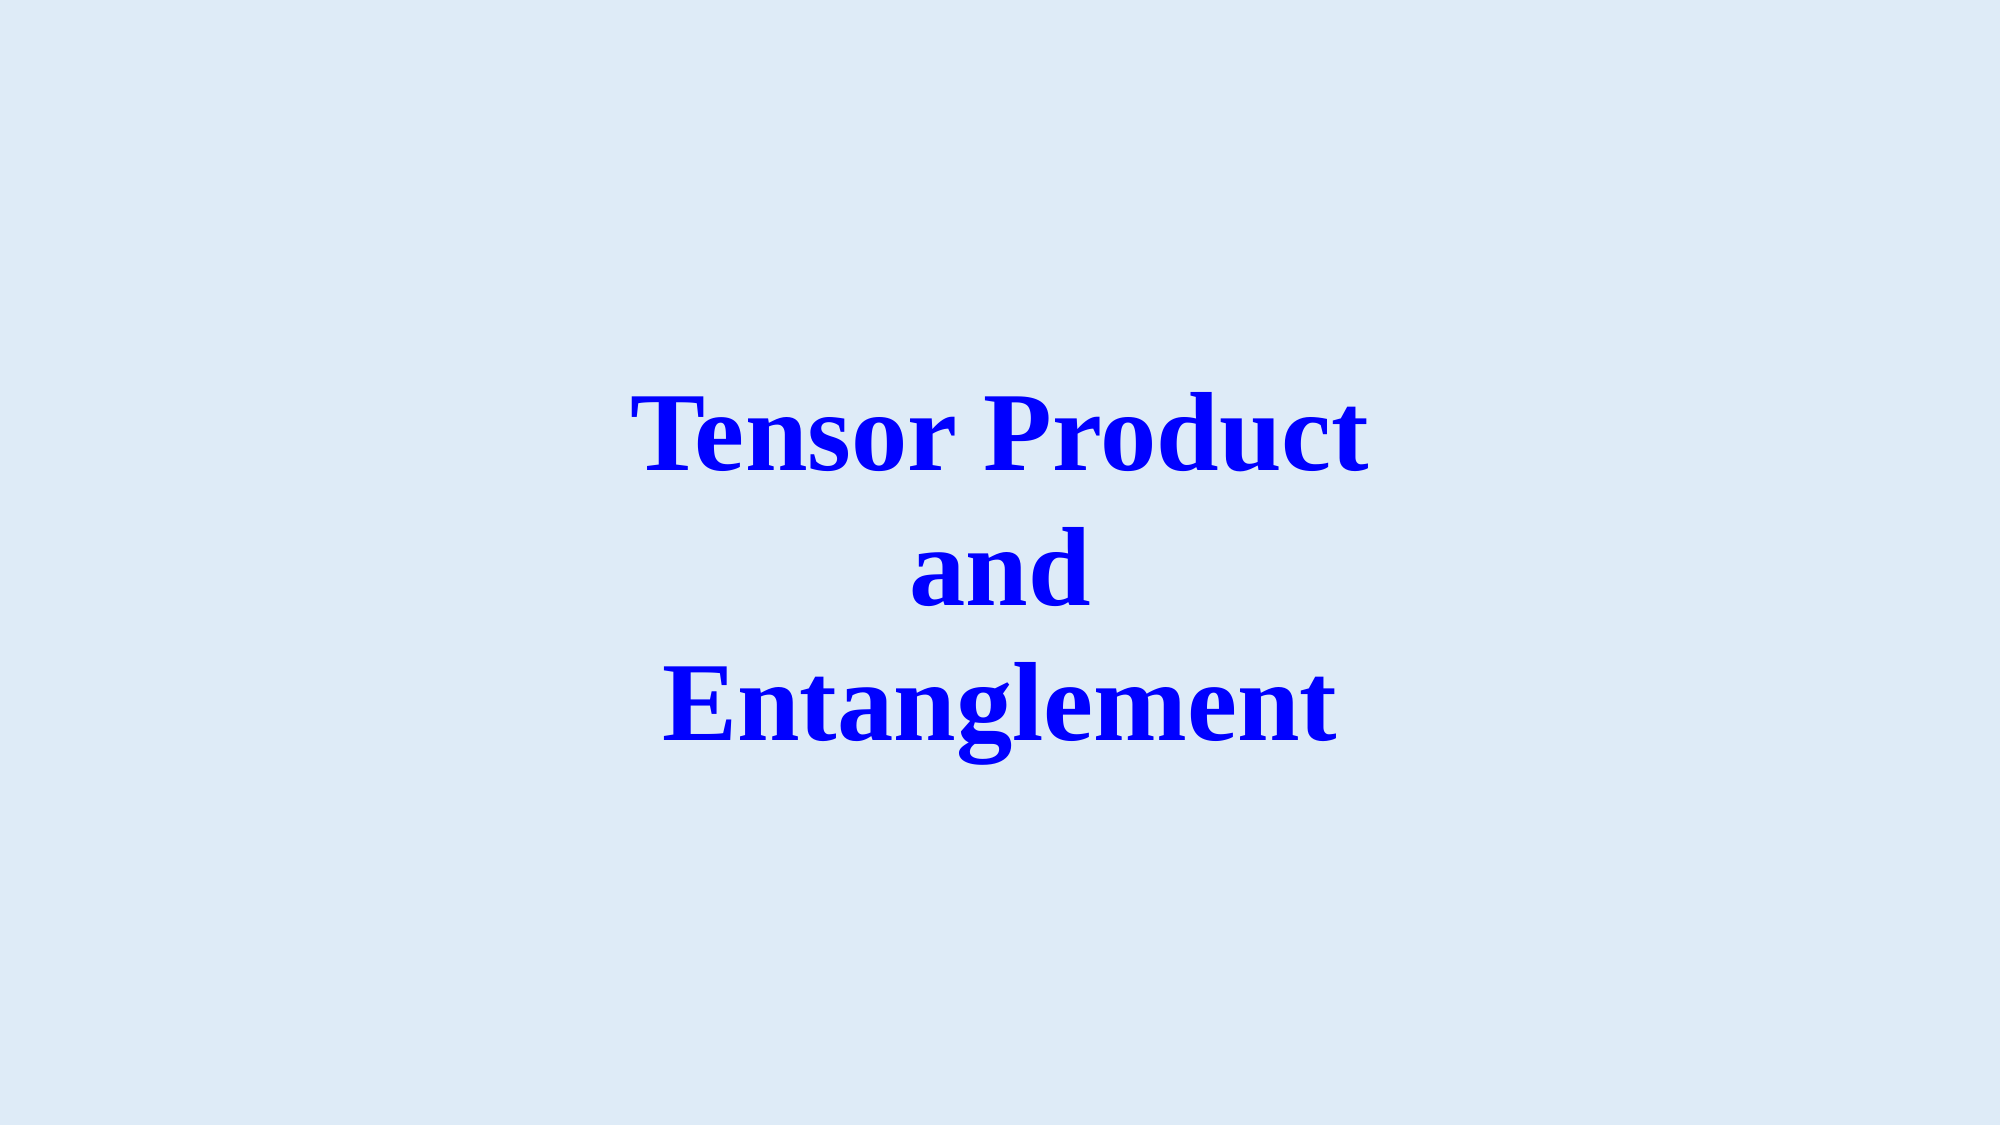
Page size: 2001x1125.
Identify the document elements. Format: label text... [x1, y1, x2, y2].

text_box Tensor Product and Entanglement [615, 350, 1385, 771]
